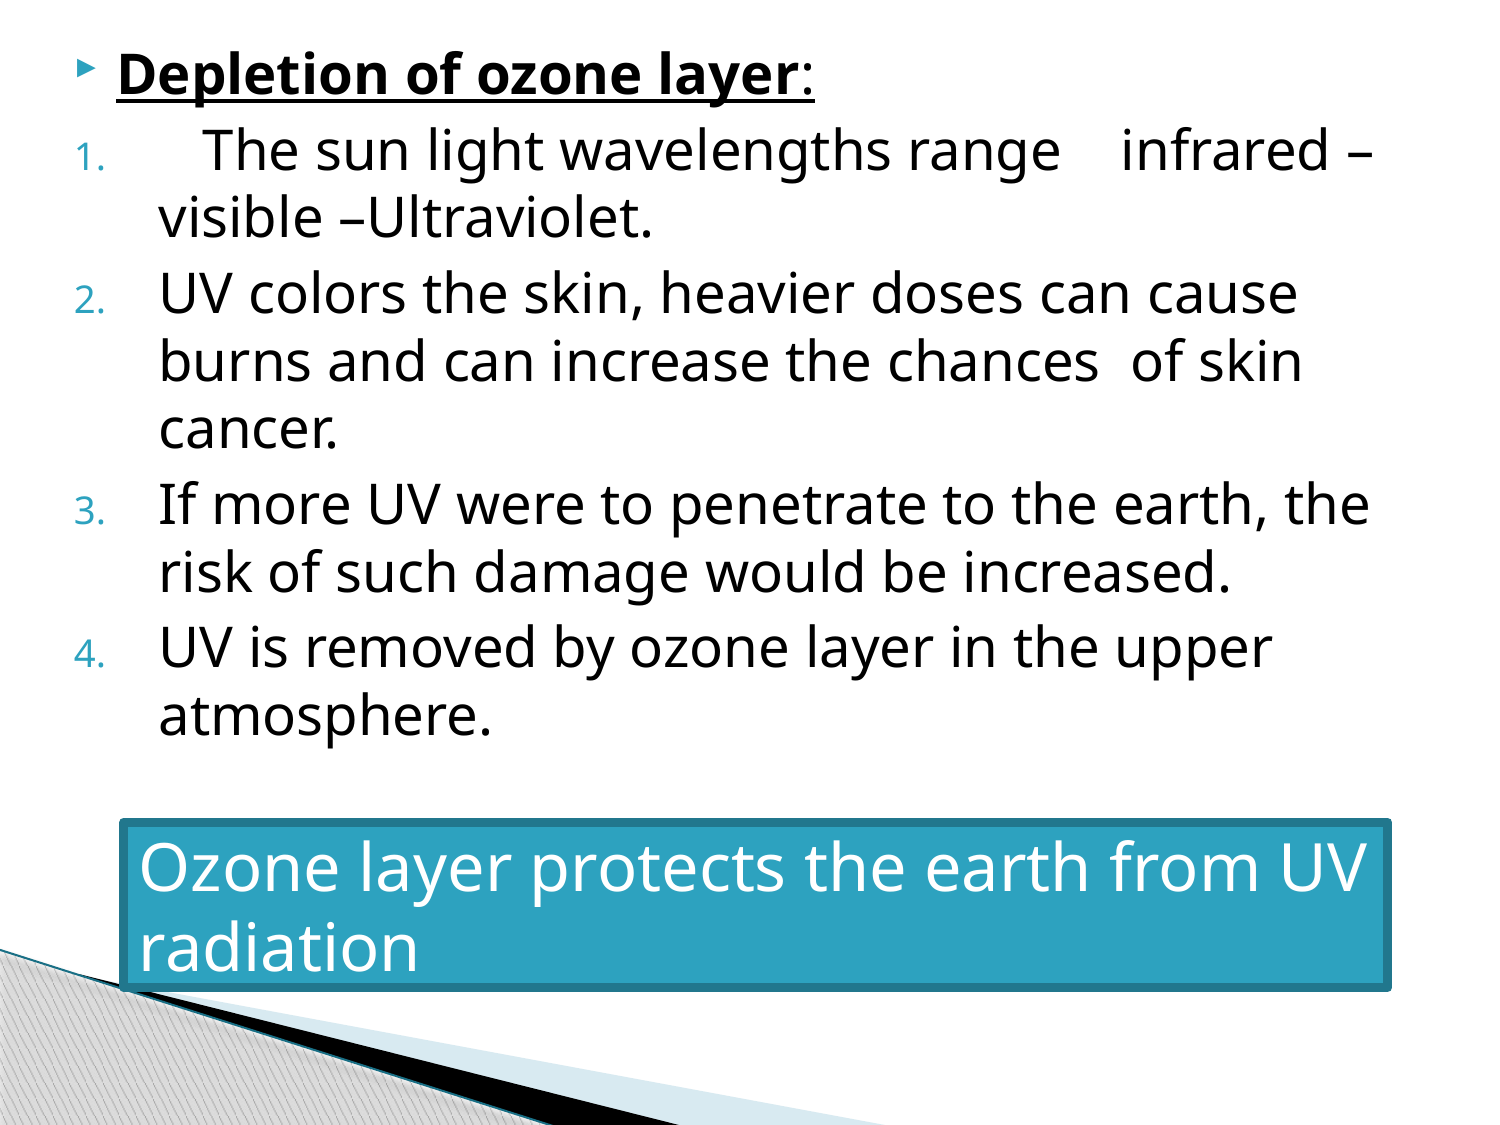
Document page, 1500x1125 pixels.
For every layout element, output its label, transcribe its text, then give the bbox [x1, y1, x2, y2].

list Depletion of ozone layer: The sun light wavelengths range infrared –visible –Ultraviolet. UV colors the skin, heavier doses can cause burns and can increase the chances of skin cancer. If more UV were to penetrate to the earth, the risk of such damage would be increased. UV is removed by ozone layer in the upper atmosphere. [41, 30, 1425, 1094]
text_box Ozone layer protects the earth from UV radiation [119, 818, 1392, 992]
